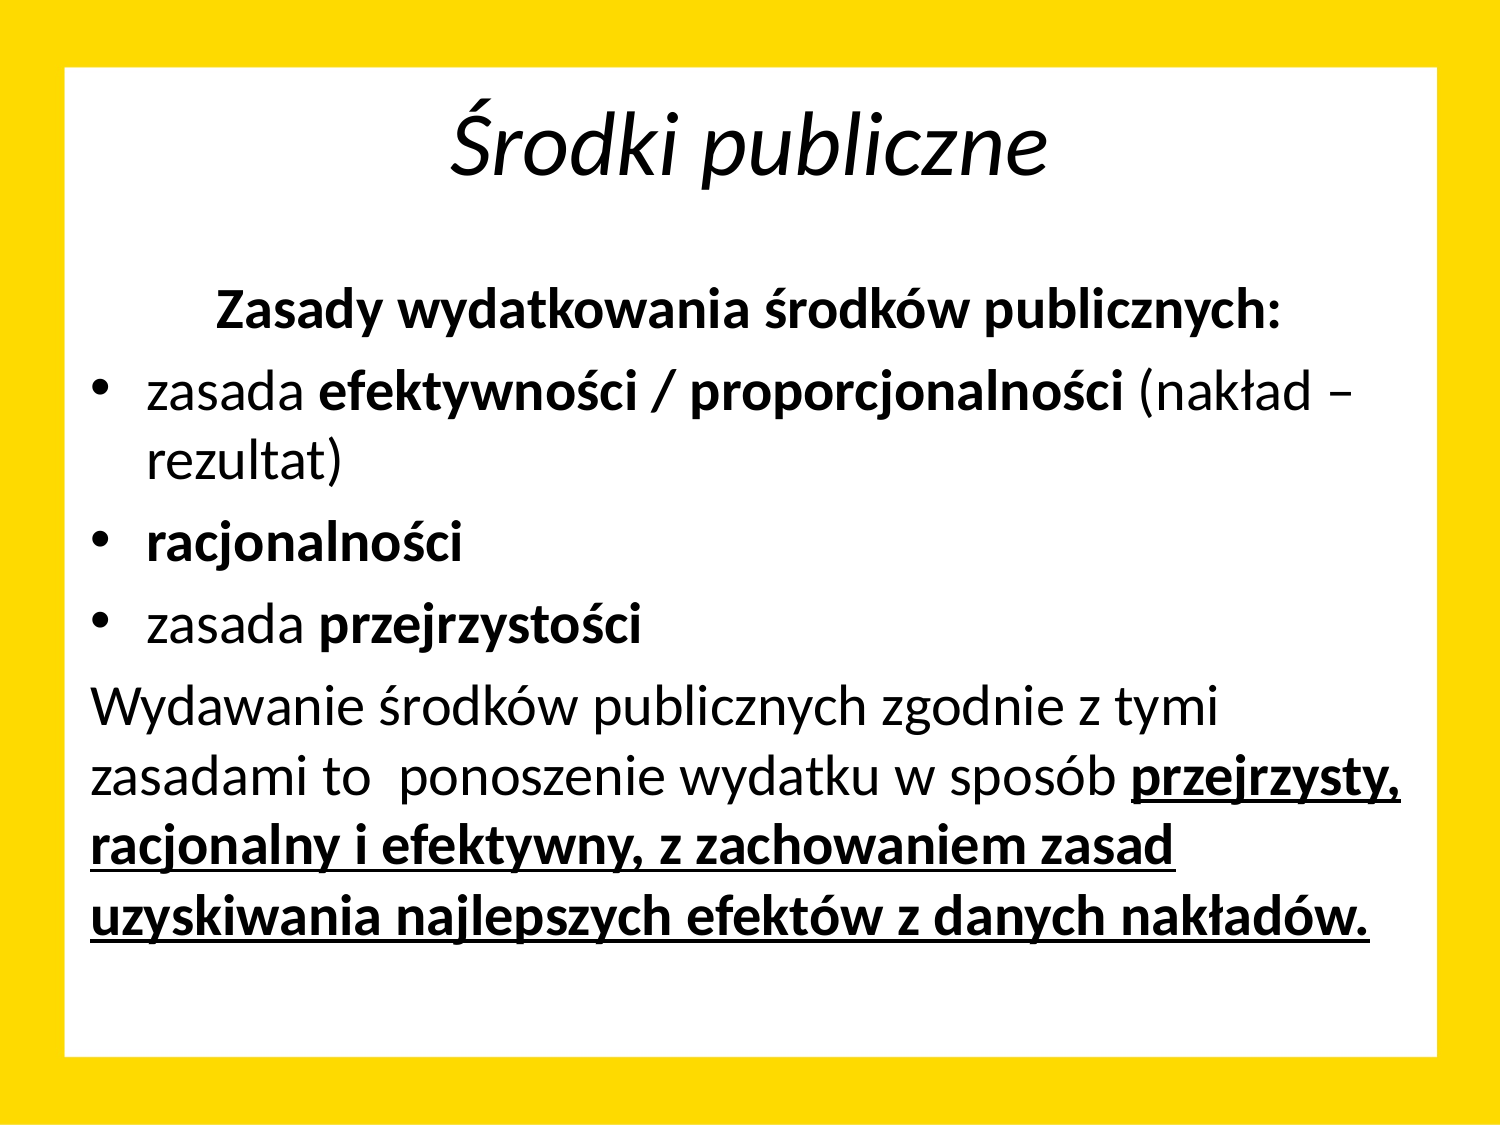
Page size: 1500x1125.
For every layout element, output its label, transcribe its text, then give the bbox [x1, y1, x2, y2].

picture [0, 0, 1500, 1125]
list Zasady wydatkowania środków publicznych: zasada efektywności / proporcjonalności (nakład – rezultat) racjonalności zasada przejrzystości Wydawanie środków publicznych zgodnie z tymi zasadami to ponoszenie wydatku w sposób przejrzysty, racjonalny i efektywny, z zachowaniem zasad uzyskiwania najlepszych efektów z danych nakładów. [74, 262, 1426, 1006]
title Środki publiczne [74, 44, 1426, 233]
